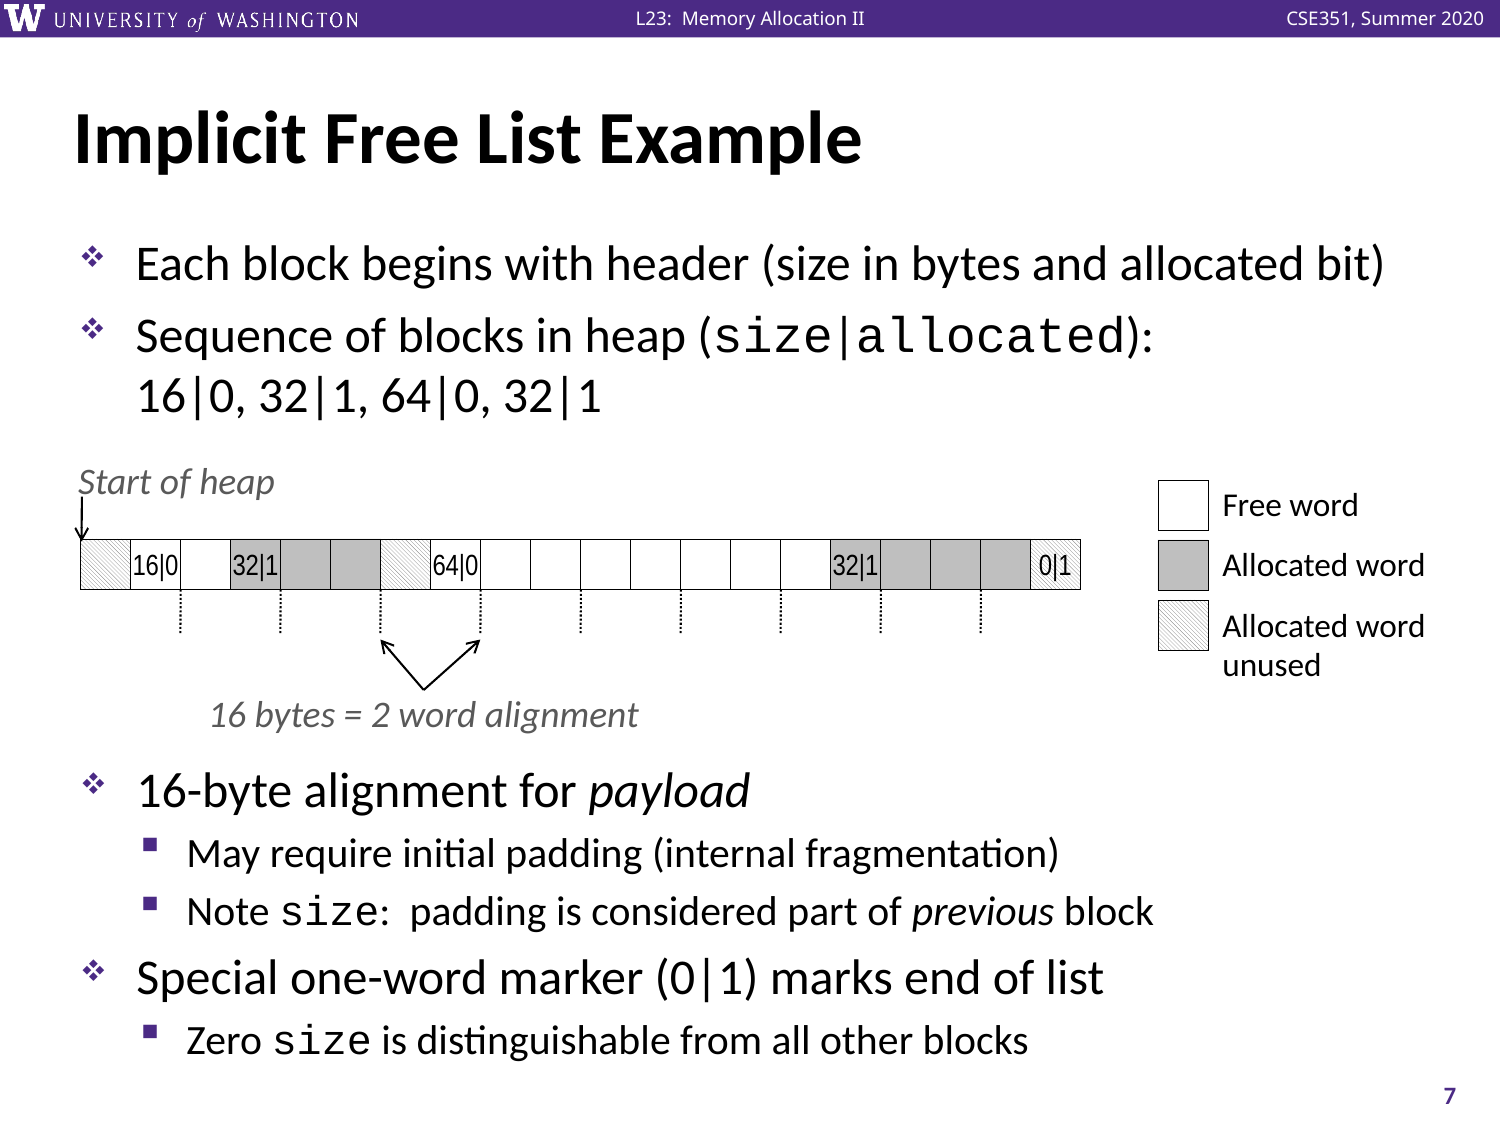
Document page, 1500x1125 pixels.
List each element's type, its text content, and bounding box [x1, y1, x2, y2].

picture [4, 4, 358, 32]
slide_number 7 [1400, 1065, 1500, 1125]
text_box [61, 449, 1479, 736]
text_box Each block begins with header (size in bytes and allocated bit) Sequence of blocks in heap (size|allocated): 16|0, 32|1, 64|0, 32|1 [64, 223, 1437, 419]
title Implicit Free List Example [58, 71, 1438, 197]
list 16-byte alignment for payload May require initial padding (internal fragmentation) Note size: padding is considered part of previous block Special one-word marker (0|1) marks end of list Zero size is distinguishable from all other blocks [64, 749, 1438, 1096]
